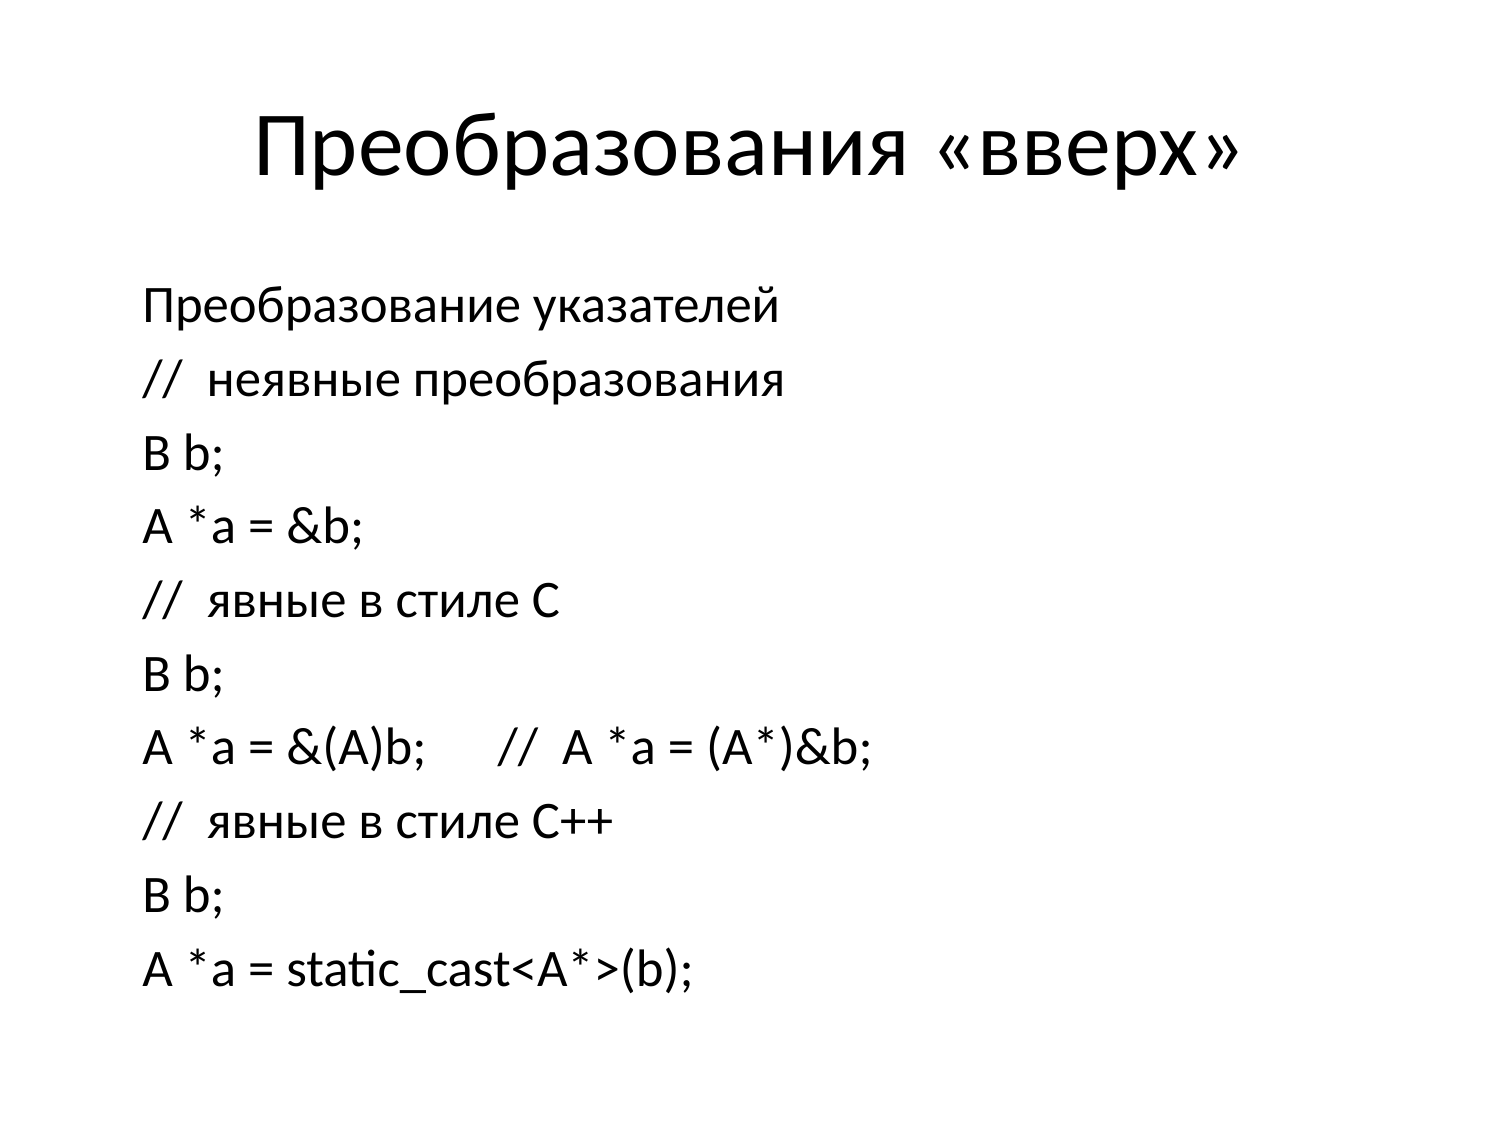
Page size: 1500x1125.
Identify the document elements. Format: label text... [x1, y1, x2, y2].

list Преобразование указателей // неявные преобразования B b; A *a = &b; // явные в стиле С B b; A *a = &(A)b; // A *a = (A*)&b; // явные в стиле С++ B b; A *a = static_cast<A*>(b); [75, 262, 1425, 1005]
title Преобразования «вверх» [75, 45, 1425, 233]
